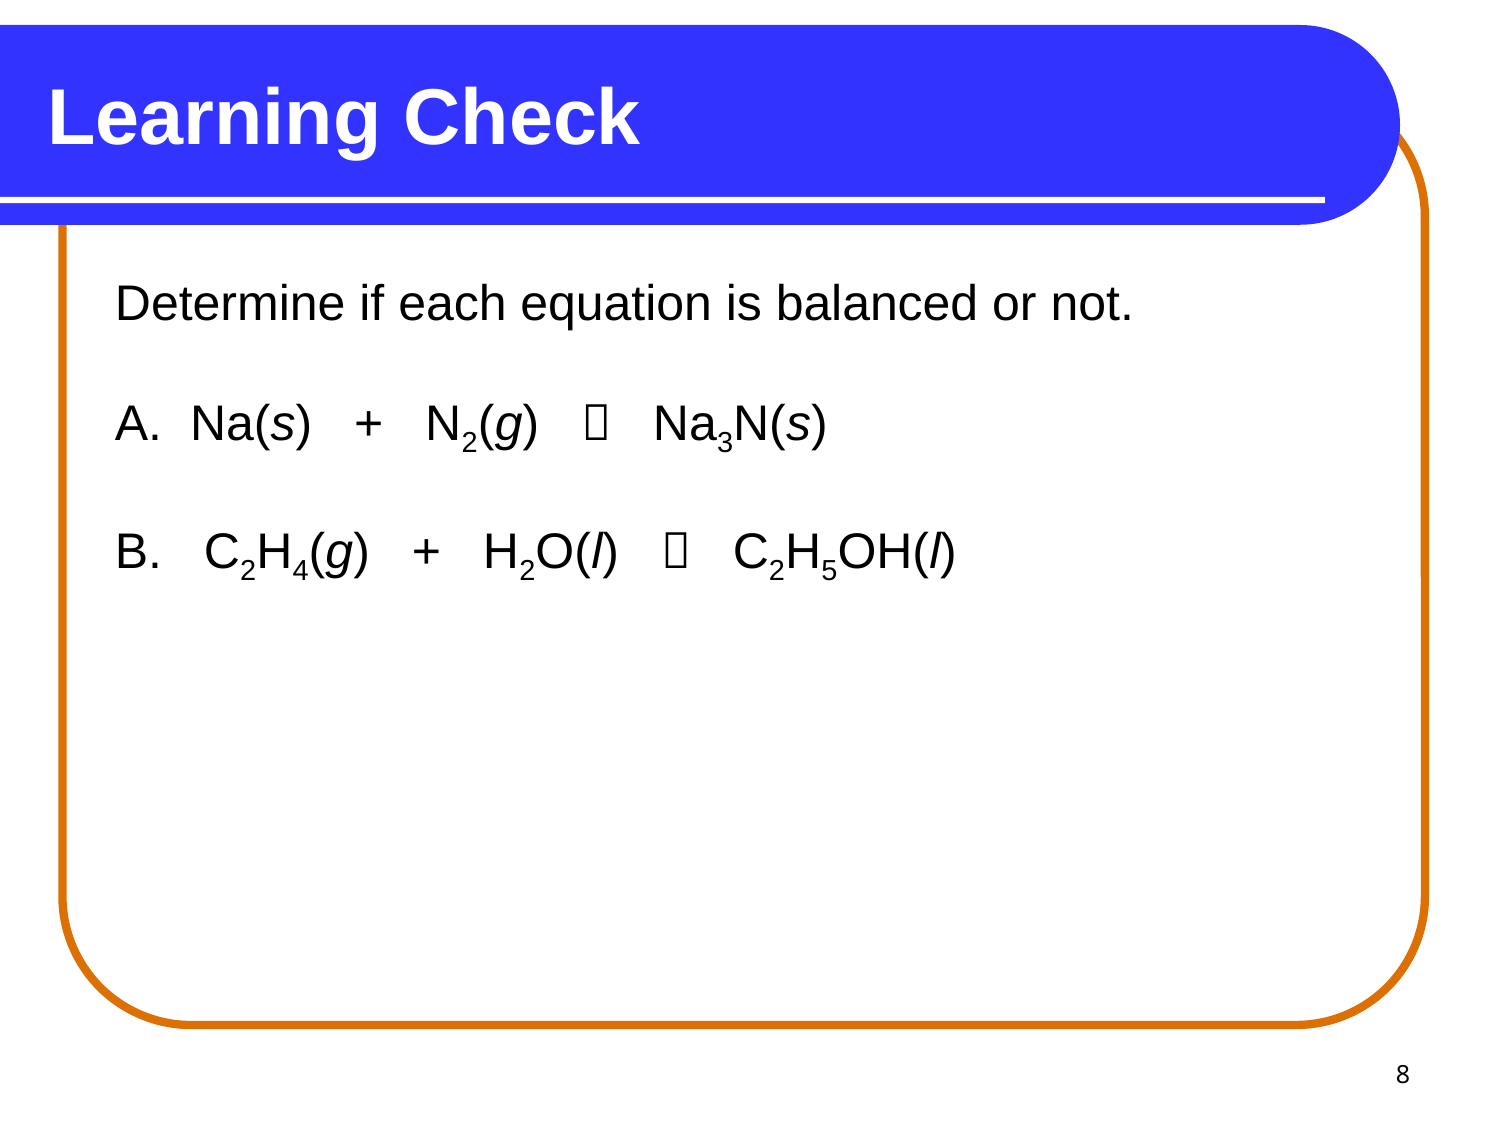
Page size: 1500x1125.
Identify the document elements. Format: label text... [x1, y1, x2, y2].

slide_number 8 [1074, 1025, 1425, 1100]
list Determine if each equation is balanced or not. A. Na(s) + N2(g)  Na3N(s) B. C2H4(g) + H2O(l)  C2H5OH(l) [99, 262, 1400, 988]
title Learning Check [32, 37, 1347, 188]
